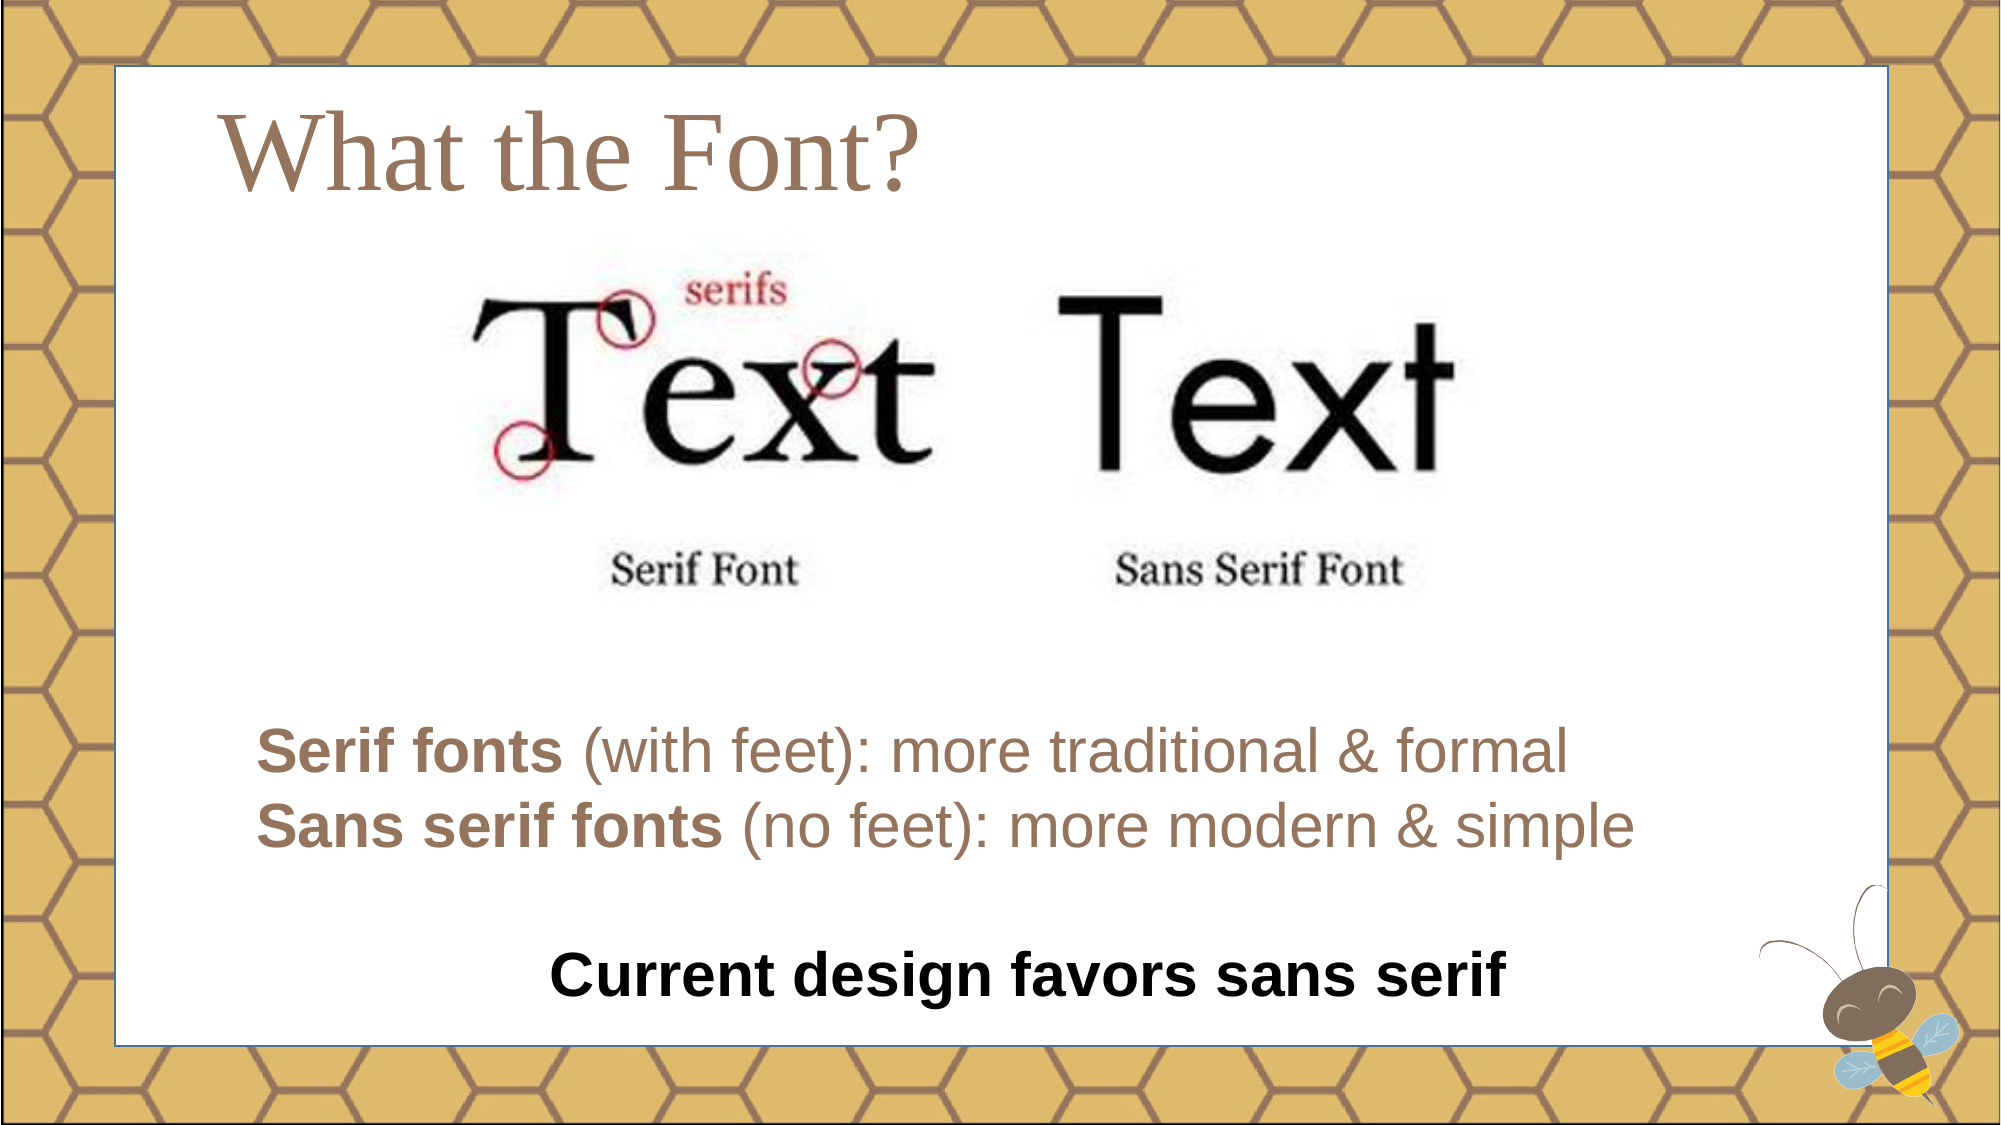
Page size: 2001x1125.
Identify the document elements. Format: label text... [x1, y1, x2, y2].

picture [2, 0, 1998, 1125]
text_box Serif fonts (with feet): more traditional & formal Sans serif fonts (no feet): more modern & simple Current design favors sans serif [241, 702, 1817, 1017]
text_box What the Font? [116, 68, 1140, 221]
